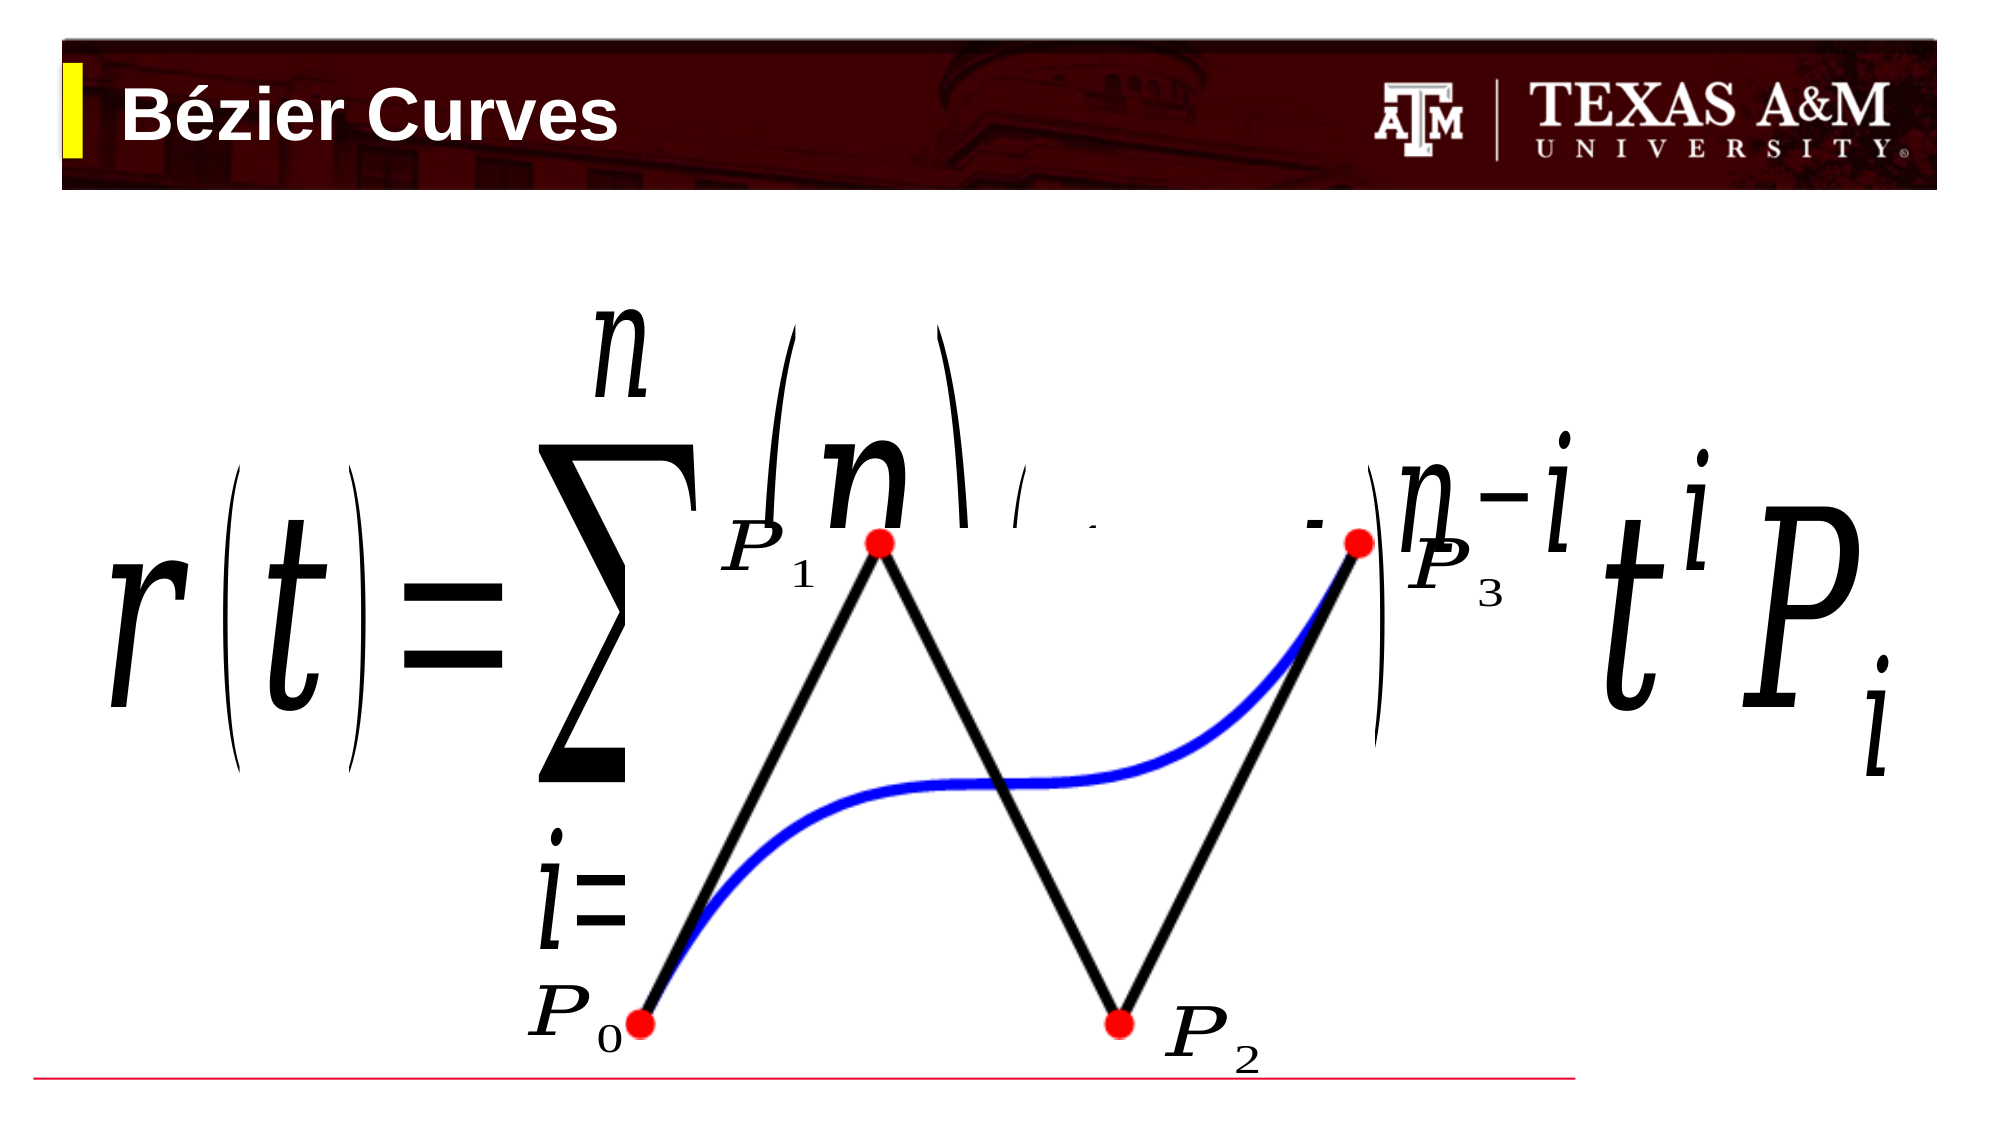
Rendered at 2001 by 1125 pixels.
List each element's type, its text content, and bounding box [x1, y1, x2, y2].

picture [1367, 37, 1937, 190]
picture [624, 528, 1376, 1040]
title Bézier Curves [105, 16, 1367, 205]
picture [62, 37, 105, 190]
